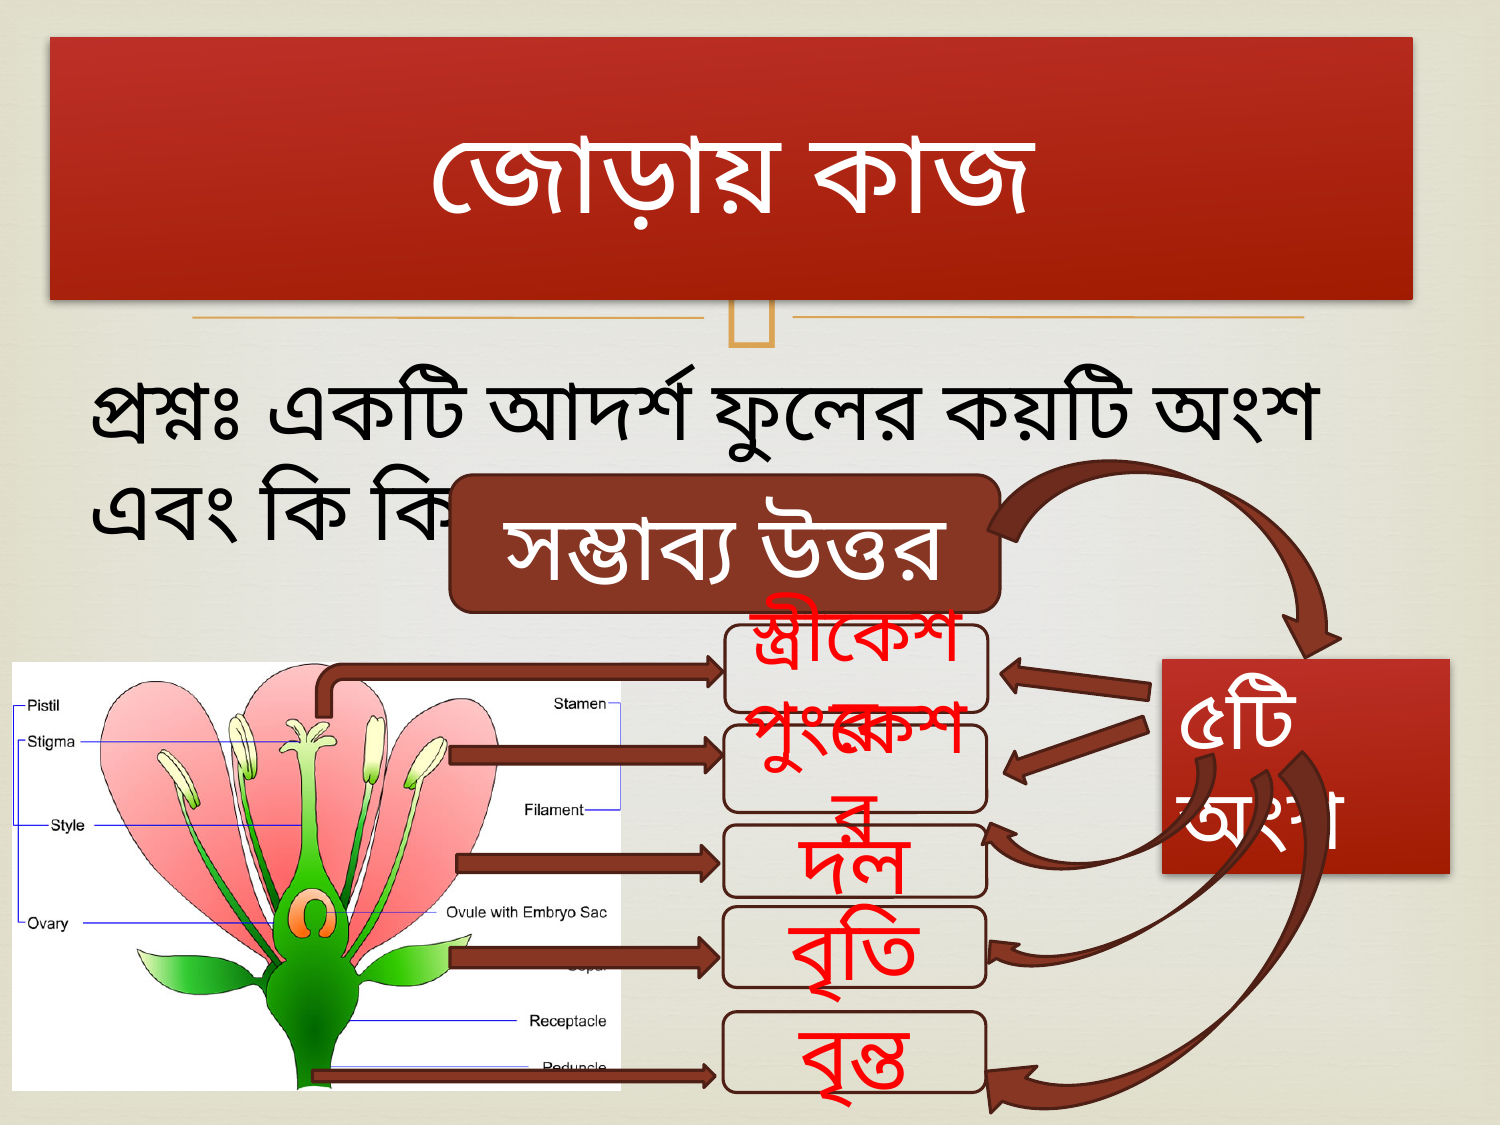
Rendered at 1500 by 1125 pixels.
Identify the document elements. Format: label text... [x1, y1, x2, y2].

text_box [986, 750, 1331, 1115]
text_box [999, 657, 1153, 703]
text_box [627, 843, 721, 883]
text_box [987, 769, 1274, 968]
text_box প্রশ্নঃ একটি আদর্শ ফুলের কয়টি অংশ এবং কি কি ? [75, 349, 1450, 565]
text_box [980, 752, 1217, 871]
text_box বৃন্ত [721, 1010, 988, 1095]
text_box [627, 736, 725, 775]
text_box [627, 935, 721, 980]
text_box সম্ভাব্য উত্তর [448, 473, 1002, 614]
text_box বৃতি [721, 905, 988, 990]
text_box [623, 655, 725, 689]
text_box [1002, 714, 1151, 786]
title জোড়ায় কাজ [50, 37, 1413, 300]
text_box পুংকেশর [722, 723, 989, 815]
text_box স্ত্রীকেশর [723, 623, 990, 715]
picture [11, 661, 621, 1091]
text_box দল [722, 823, 989, 899]
text_box ৫টি অংশ [1162, 659, 1450, 874]
text_box [627, 1063, 717, 1089]
text_box [986, 459, 1343, 660]
